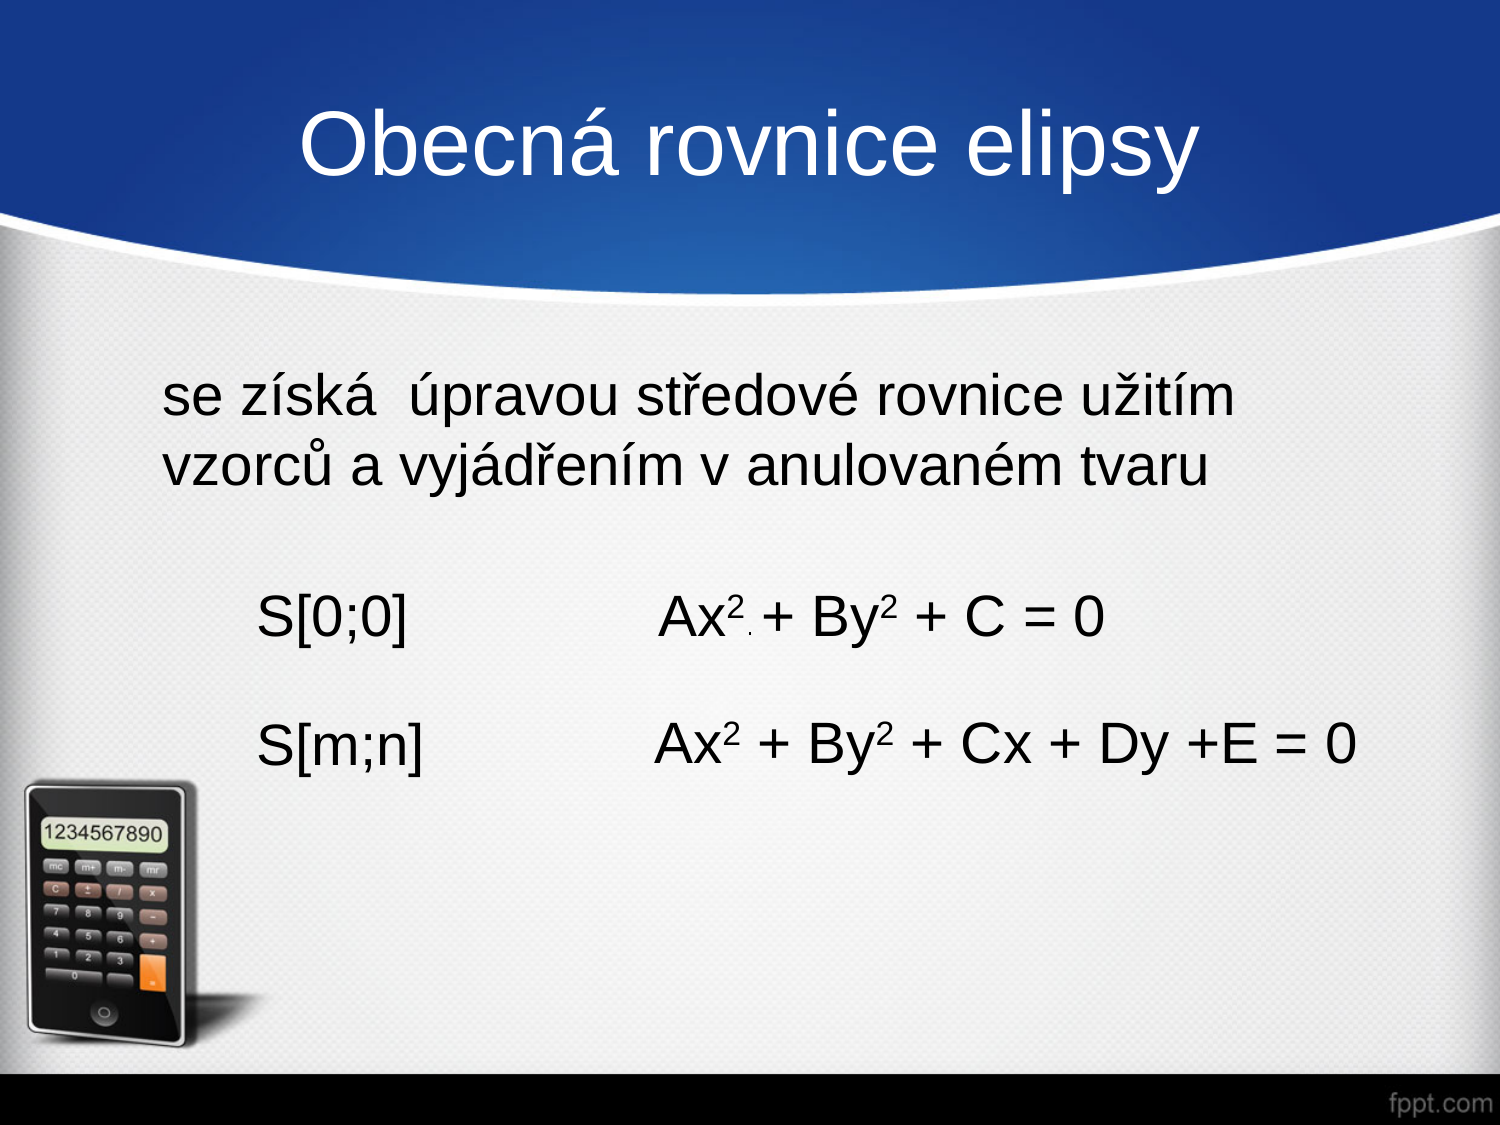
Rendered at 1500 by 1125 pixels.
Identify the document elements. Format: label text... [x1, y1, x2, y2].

text_box se získá úpravou středové rovnice užitím vzorců a vyjádřením v anulovaném tvaru [147, 349, 1412, 505]
text_box S[m;n] [242, 699, 520, 785]
text_box Ax2 + By2 + Cx + Dy +E = 0 [639, 697, 1412, 783]
text_box Ax2 + By2 + C = 0 [643, 570, 1199, 656]
title Obecná rovnice elipsy [75, 45, 1425, 233]
text_box S[0;0] [242, 571, 480, 656]
picture [0, 0, 1500, 1125]
